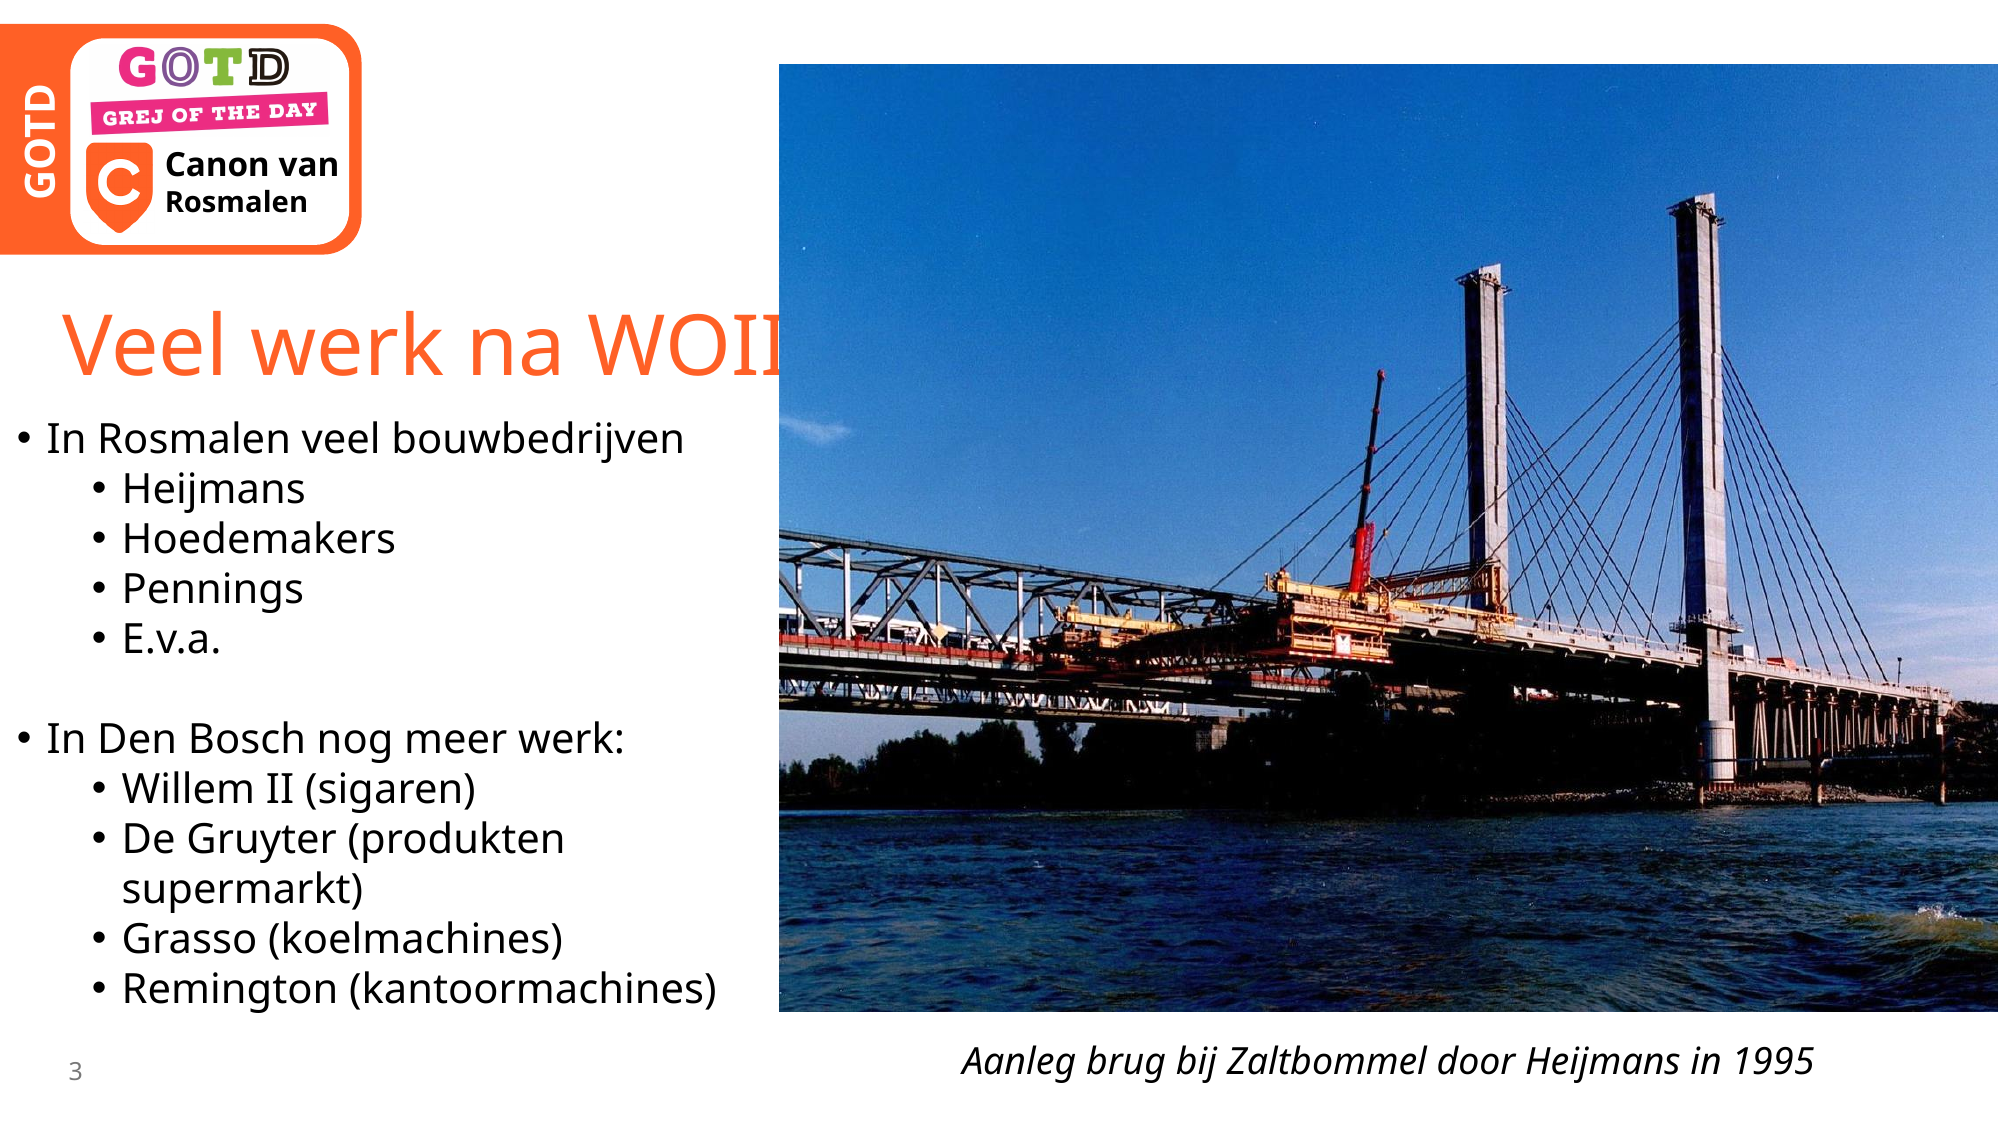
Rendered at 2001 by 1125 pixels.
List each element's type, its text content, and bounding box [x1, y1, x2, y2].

title Veel werk na WOII [47, 293, 779, 403]
slide_number 3 [53, 1042, 504, 1103]
text_box Aanleg brug bij Zaltbommel door Heijmans in 1995 [947, 1029, 1831, 1090]
picture [779, 64, 1999, 1013]
text_box In Rosmalen veel bouwbedrijven Heijmans Hoedemakers Pennings E.v.a. In Den Bosch nog meer werk: Willem II (sigaren) De Gruyter (produkten supermarkt) Grasso (koelmachines) Remington (kantoormachines) [2, 404, 780, 1020]
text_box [0, 23, 363, 256]
